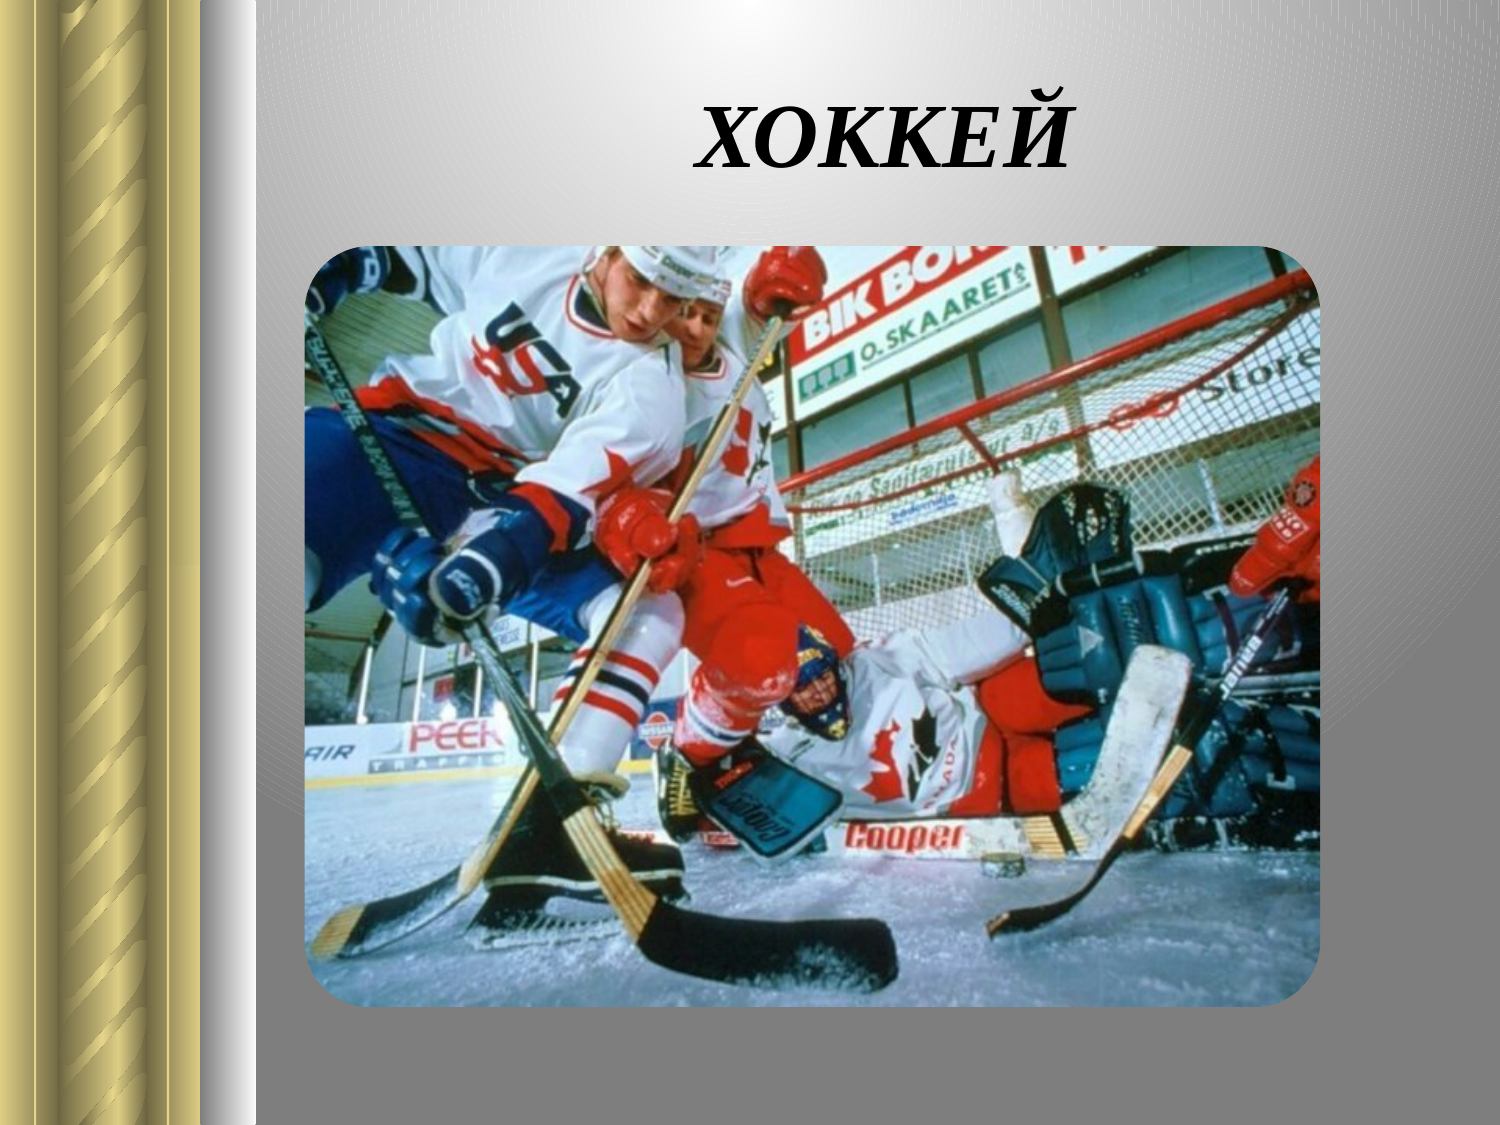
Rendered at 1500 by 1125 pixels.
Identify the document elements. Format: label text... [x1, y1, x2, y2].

picture [304, 245, 1321, 1008]
title ХОККЕЙ [270, 37, 1500, 226]
